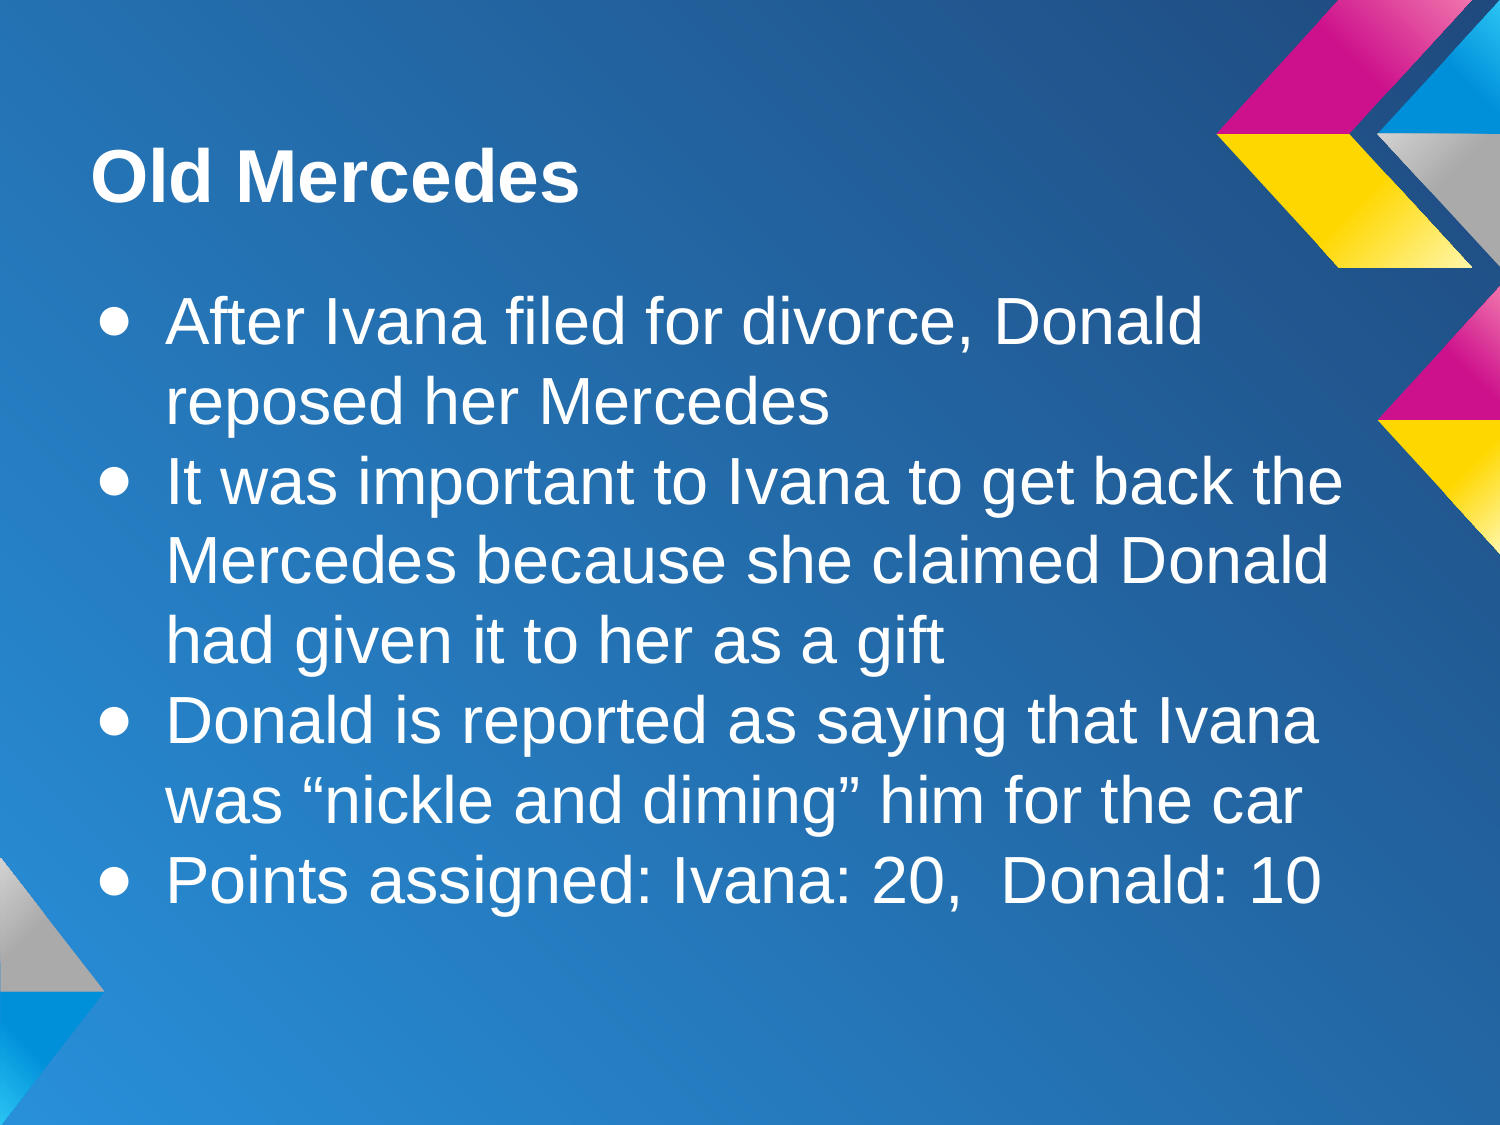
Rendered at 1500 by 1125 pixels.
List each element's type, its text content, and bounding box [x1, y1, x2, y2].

list After Ivana filed for divorce, Donald reposed her Mercedes It was important to Ivana to get back the Mercedes because she claimed Donald had given it to her as a gift Donald is reported as saying that Ivana was “nickle and diming” him for the car Points assigned: Ivana: 20, Donald: 10 [75, 262, 1425, 1057]
title Old Mercedes [75, 45, 1204, 233]
